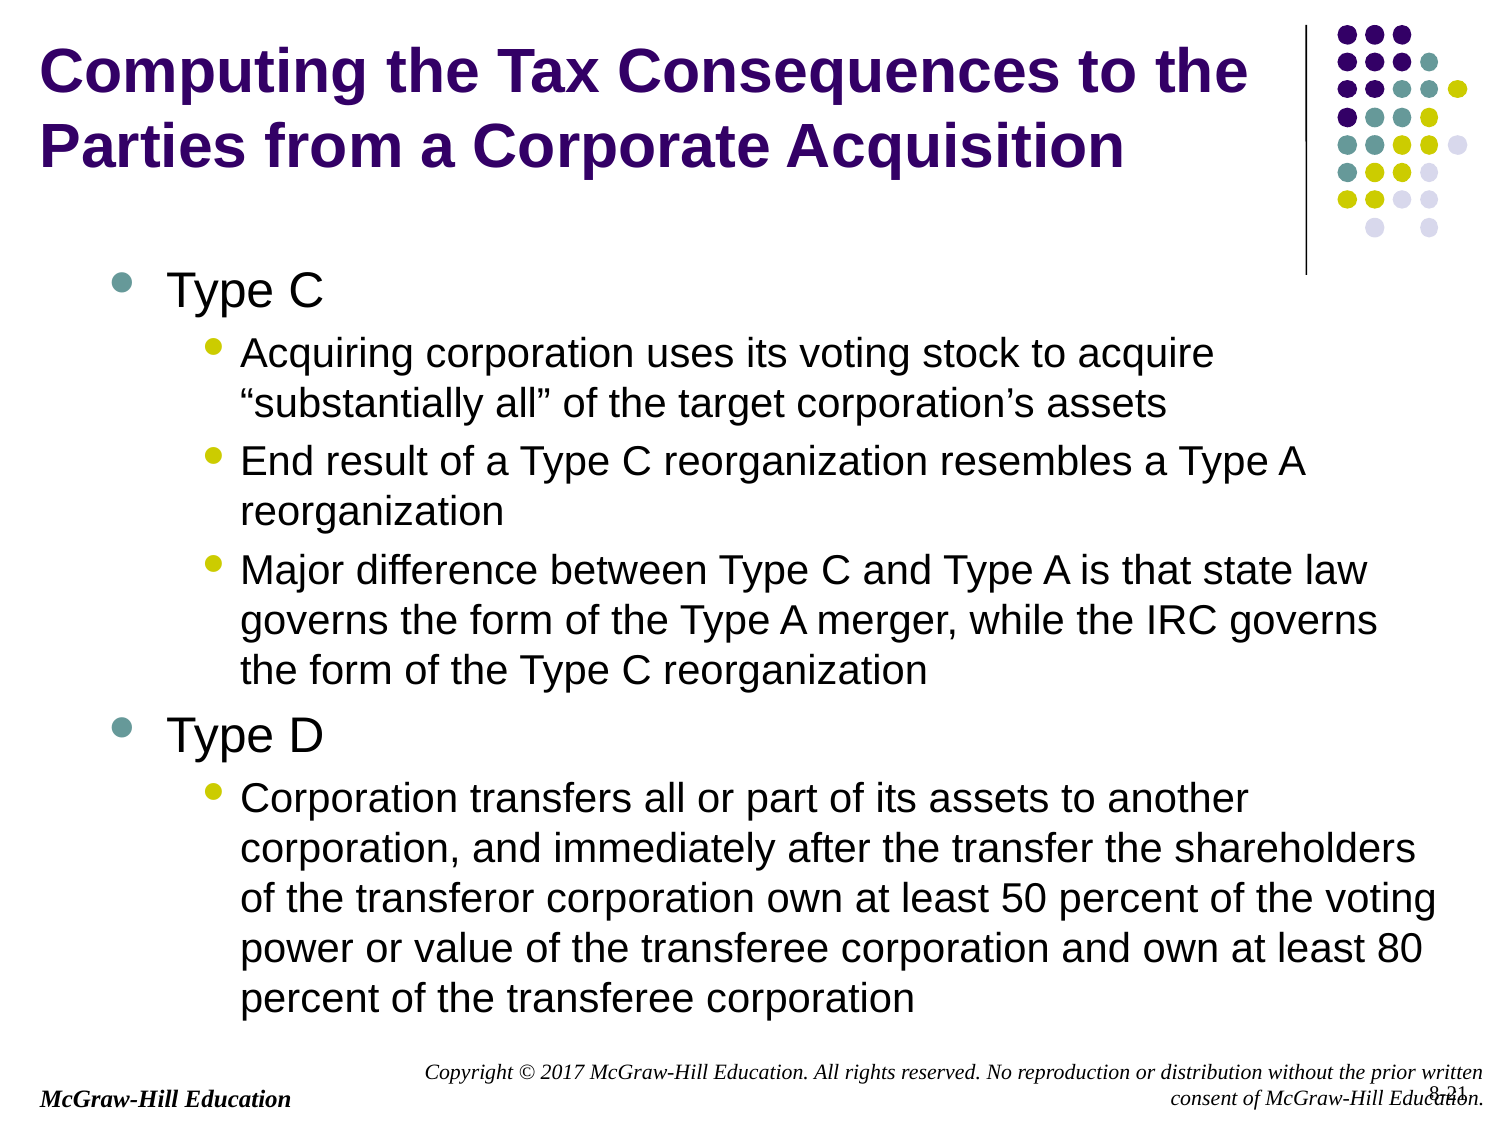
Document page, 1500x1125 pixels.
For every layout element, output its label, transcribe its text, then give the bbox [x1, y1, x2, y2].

text_box Computing the Tax Consequences to the Parties from a Corporate Acquisition [24, 24, 1300, 188]
list Type C Acquiring corporation uses its voting stock to acquire “substantially all” of the target corporation’s assets End result of a Type C reorganization resembles a Type A reorganization Major difference between Type C and Type A is that state law governs the form of the Type A merger, while the IRC governs the form of the Type C reorganization Type D Corporation transfers all or part of its assets to another corporation, and immediately after the transfer the shareholders of the transferor corporation own at least 50 percent of the voting power or value of the transferee corporation and own at least 80 percent of the transferee corporation [37, 249, 1463, 1076]
